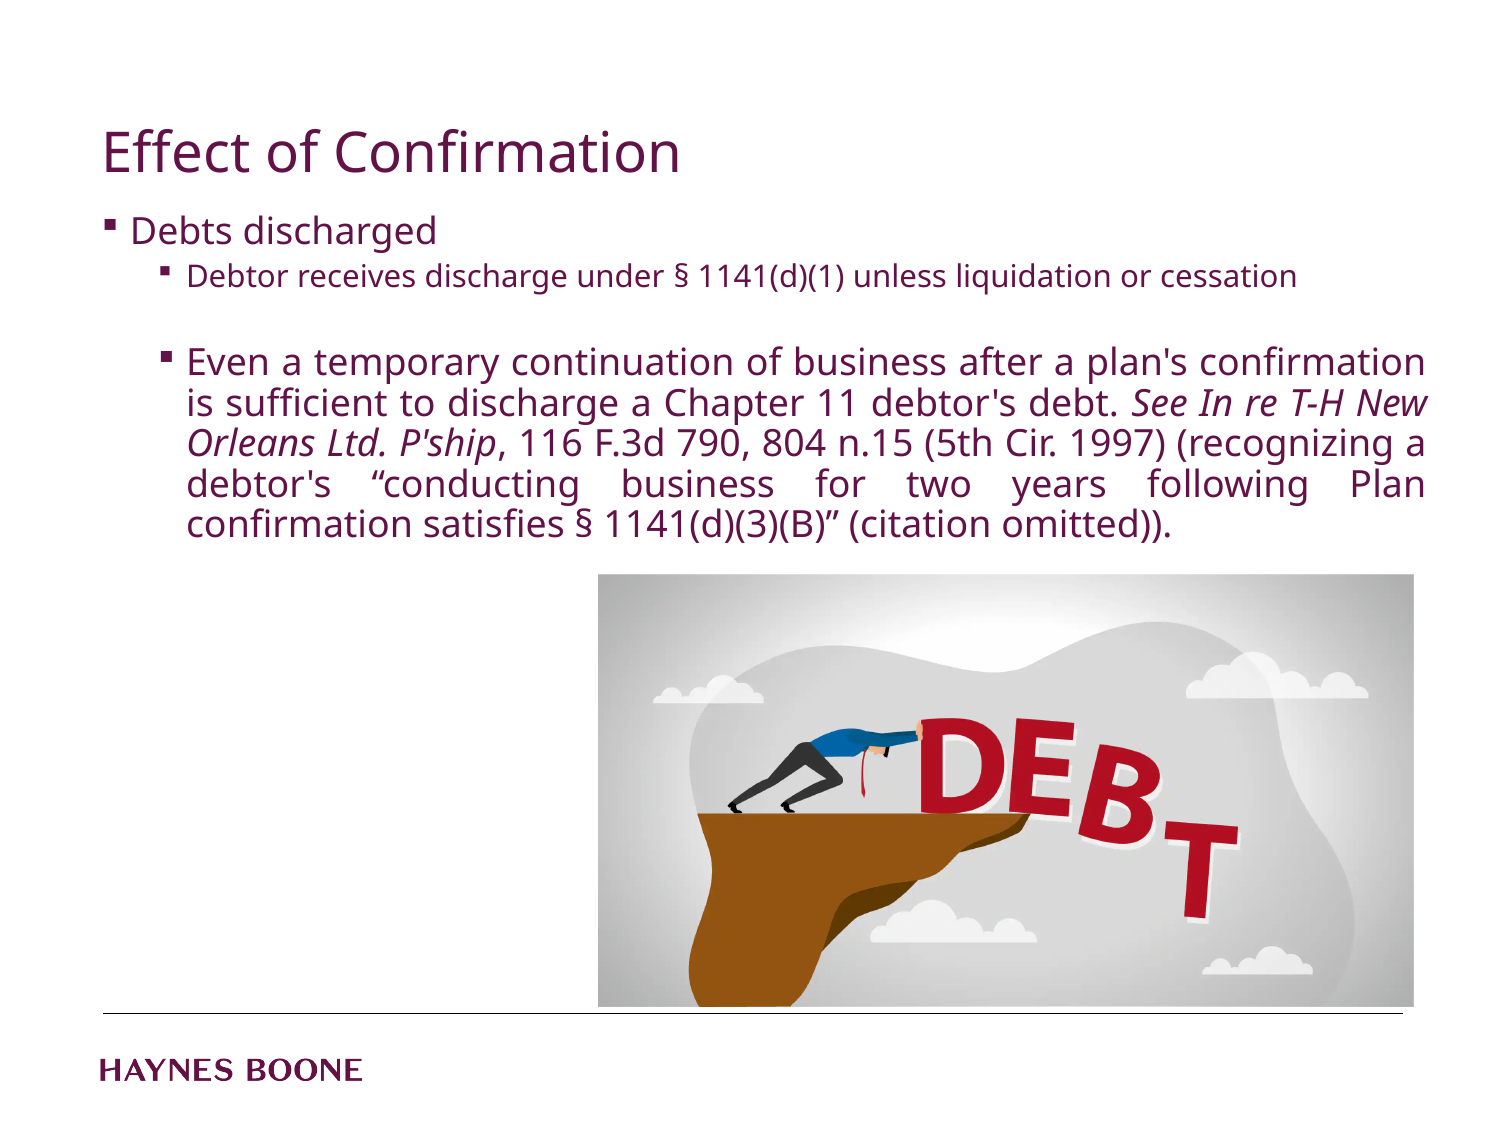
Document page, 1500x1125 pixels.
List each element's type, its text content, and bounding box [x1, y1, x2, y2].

picture [598, 574, 1414, 1007]
picture [69, 1024, 391, 1118]
title Effect of Confirmation [86, 47, 1381, 204]
list Debts discharged Debtor receives discharge under § 1141(d)(1) unless liquidation or cessation Even a temporary continuation of business after a plan's confirmation is sufficient to discharge a Chapter 11 debtor's debt. See In re T-H New Orleans Ltd. P'ship, 116 F.3d 790, 804 n.15 (5th Cir. 1997) (recognizing a debtor's “conducting business for two years following Plan confirmation satisfies § 1141(d)(3)(B)” (citation omitted)). [86, 204, 1443, 921]
